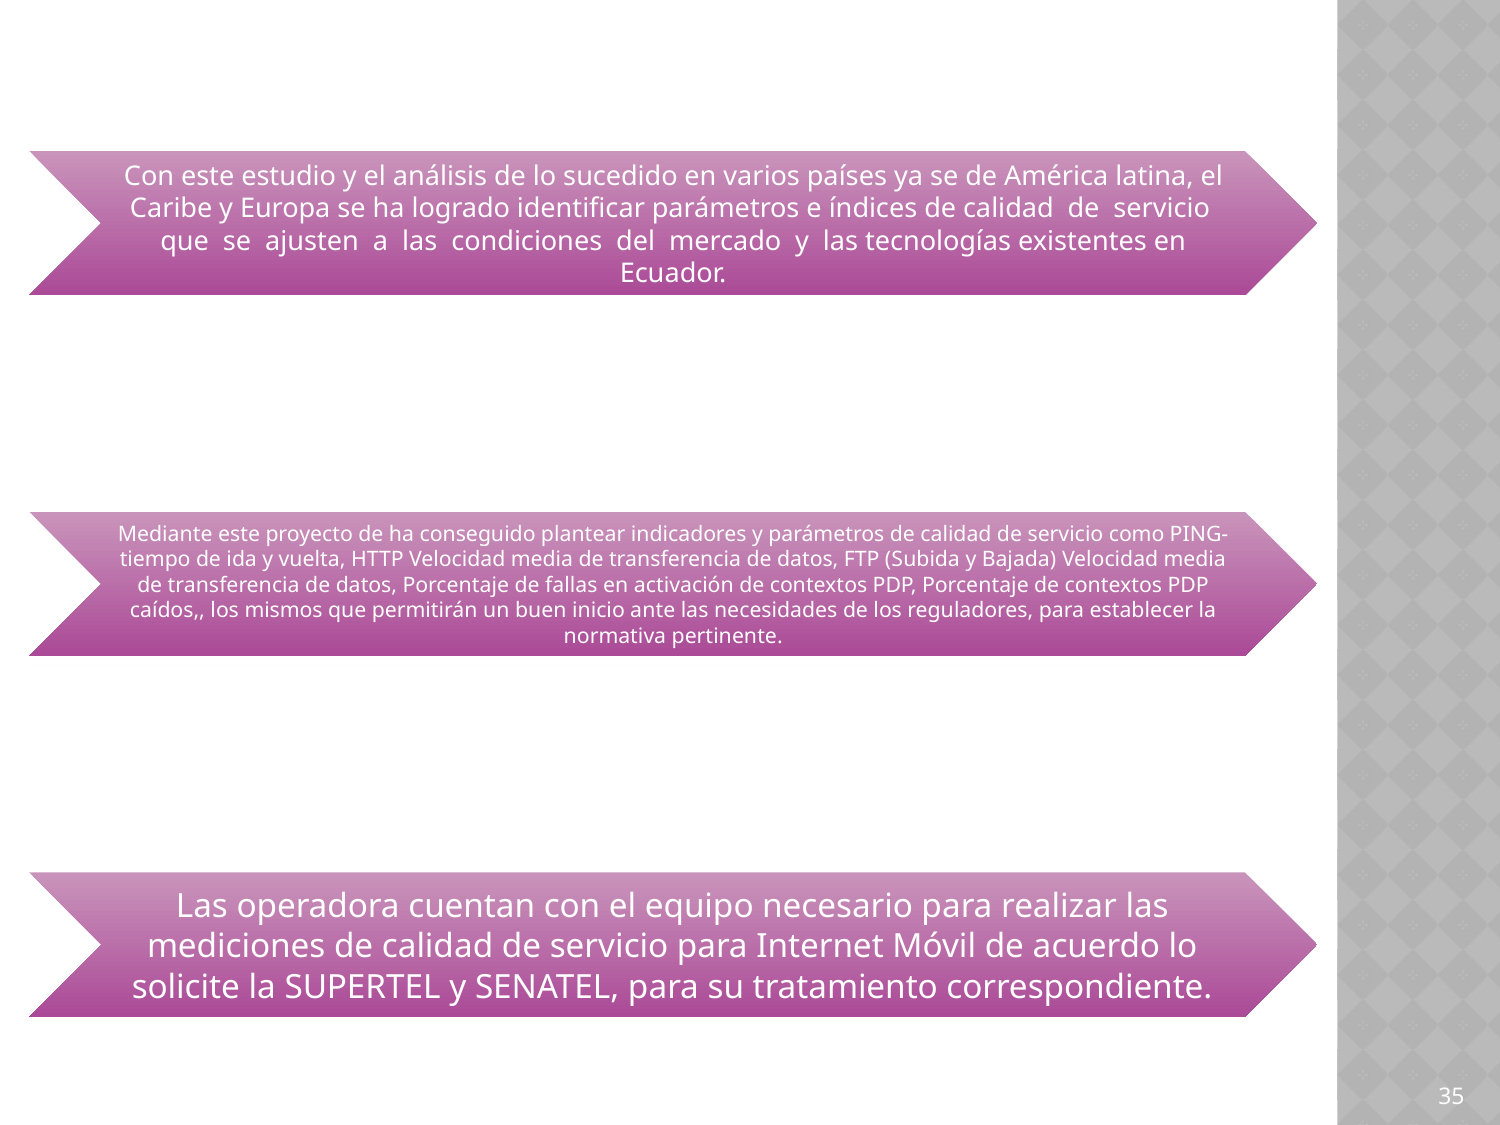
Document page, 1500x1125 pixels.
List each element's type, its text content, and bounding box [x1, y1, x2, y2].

slide_number 35 [1368, 1075, 1465, 1113]
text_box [28, 42, 1318, 1125]
